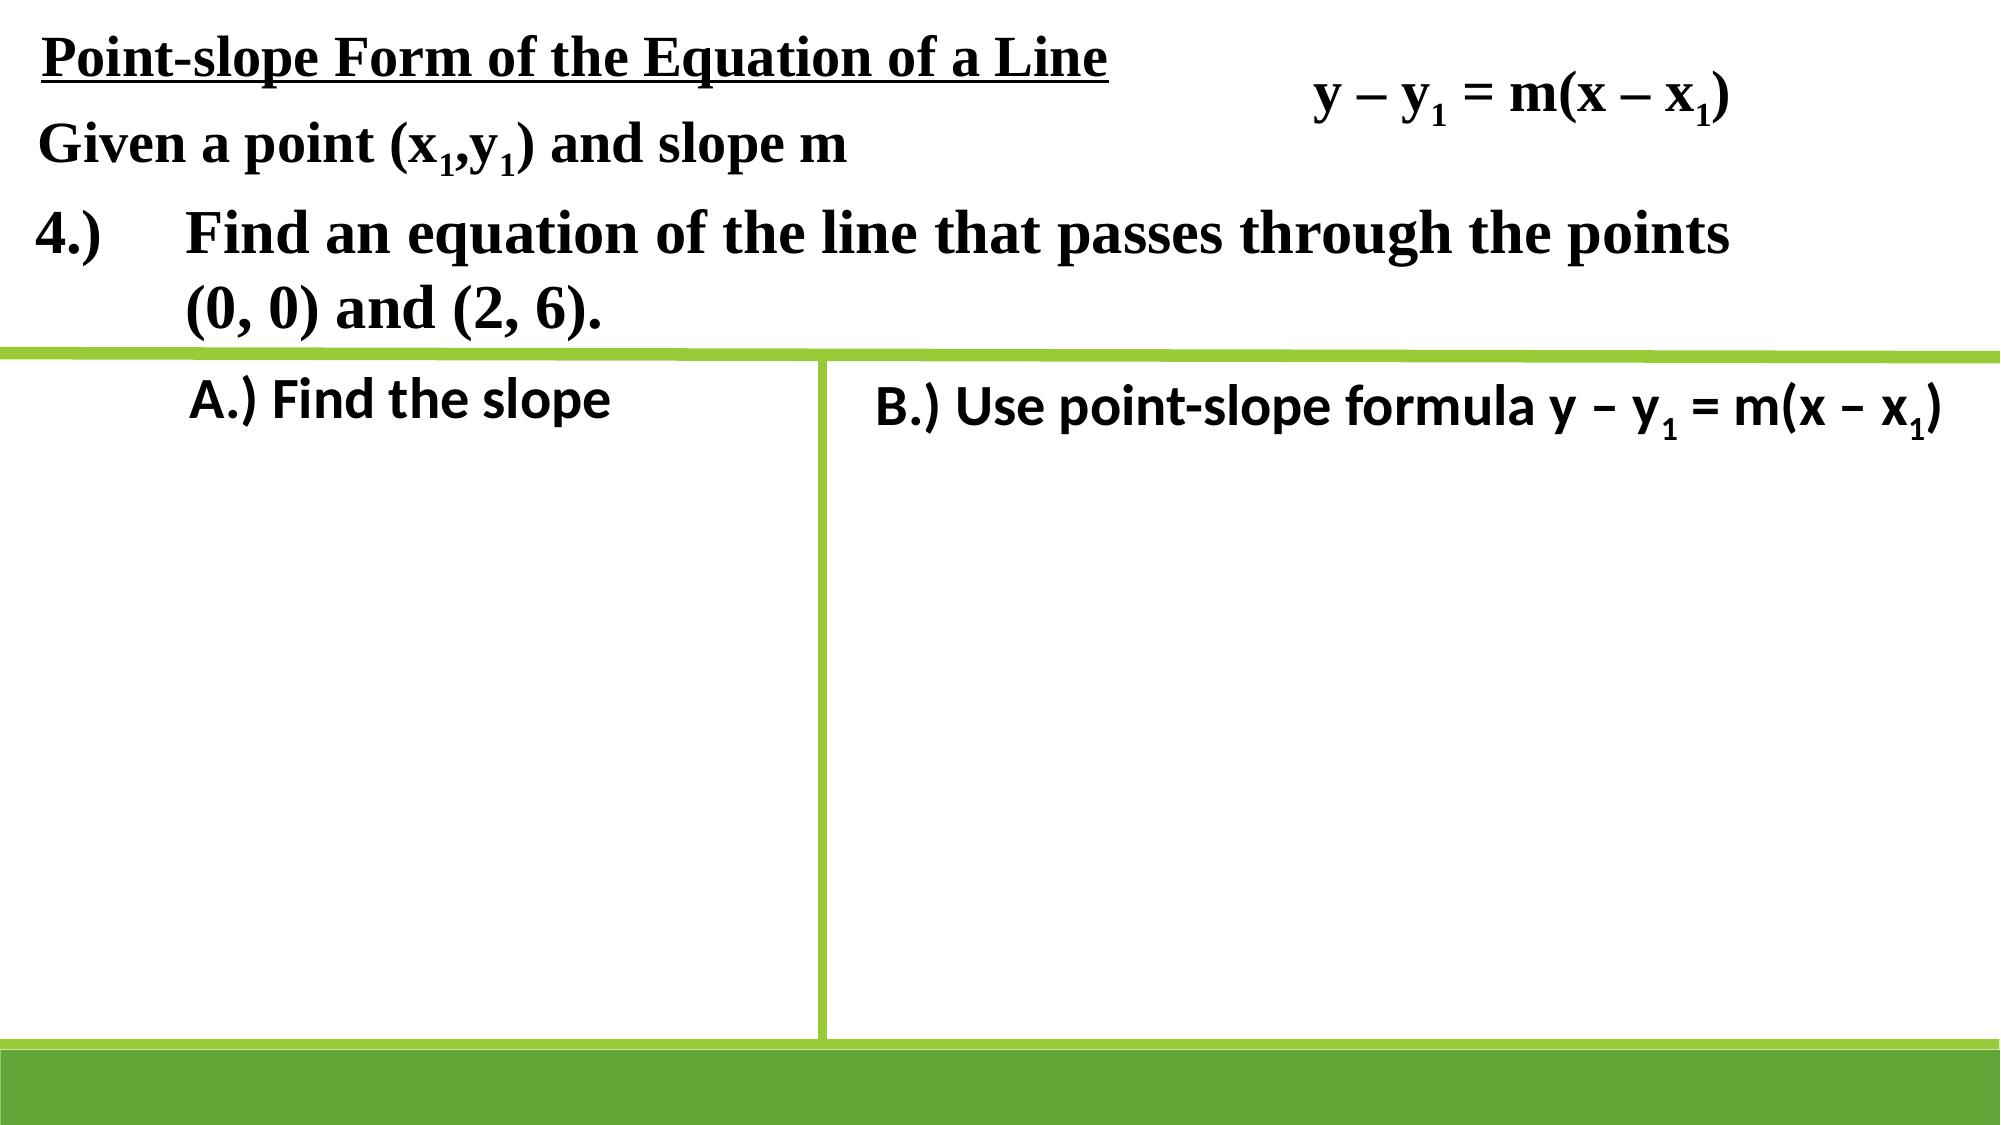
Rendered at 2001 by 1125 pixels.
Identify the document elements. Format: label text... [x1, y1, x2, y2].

text_box Given a point (x1,y1) and slope m [23, 96, 864, 183]
text_box B.) Use point-slope formula y – y1 = m(x – x1) [861, 368, 1990, 455]
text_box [0, 352, 2000, 358]
text_box Point-slope Form of the Equation of a Line [26, 10, 1124, 96]
text_box y – y1 = m(x – x1) [1299, 46, 1747, 141]
text_box 4.) Find an equation of the line that passes through the points (0, 0) and (2, 6). [20, 183, 1789, 349]
